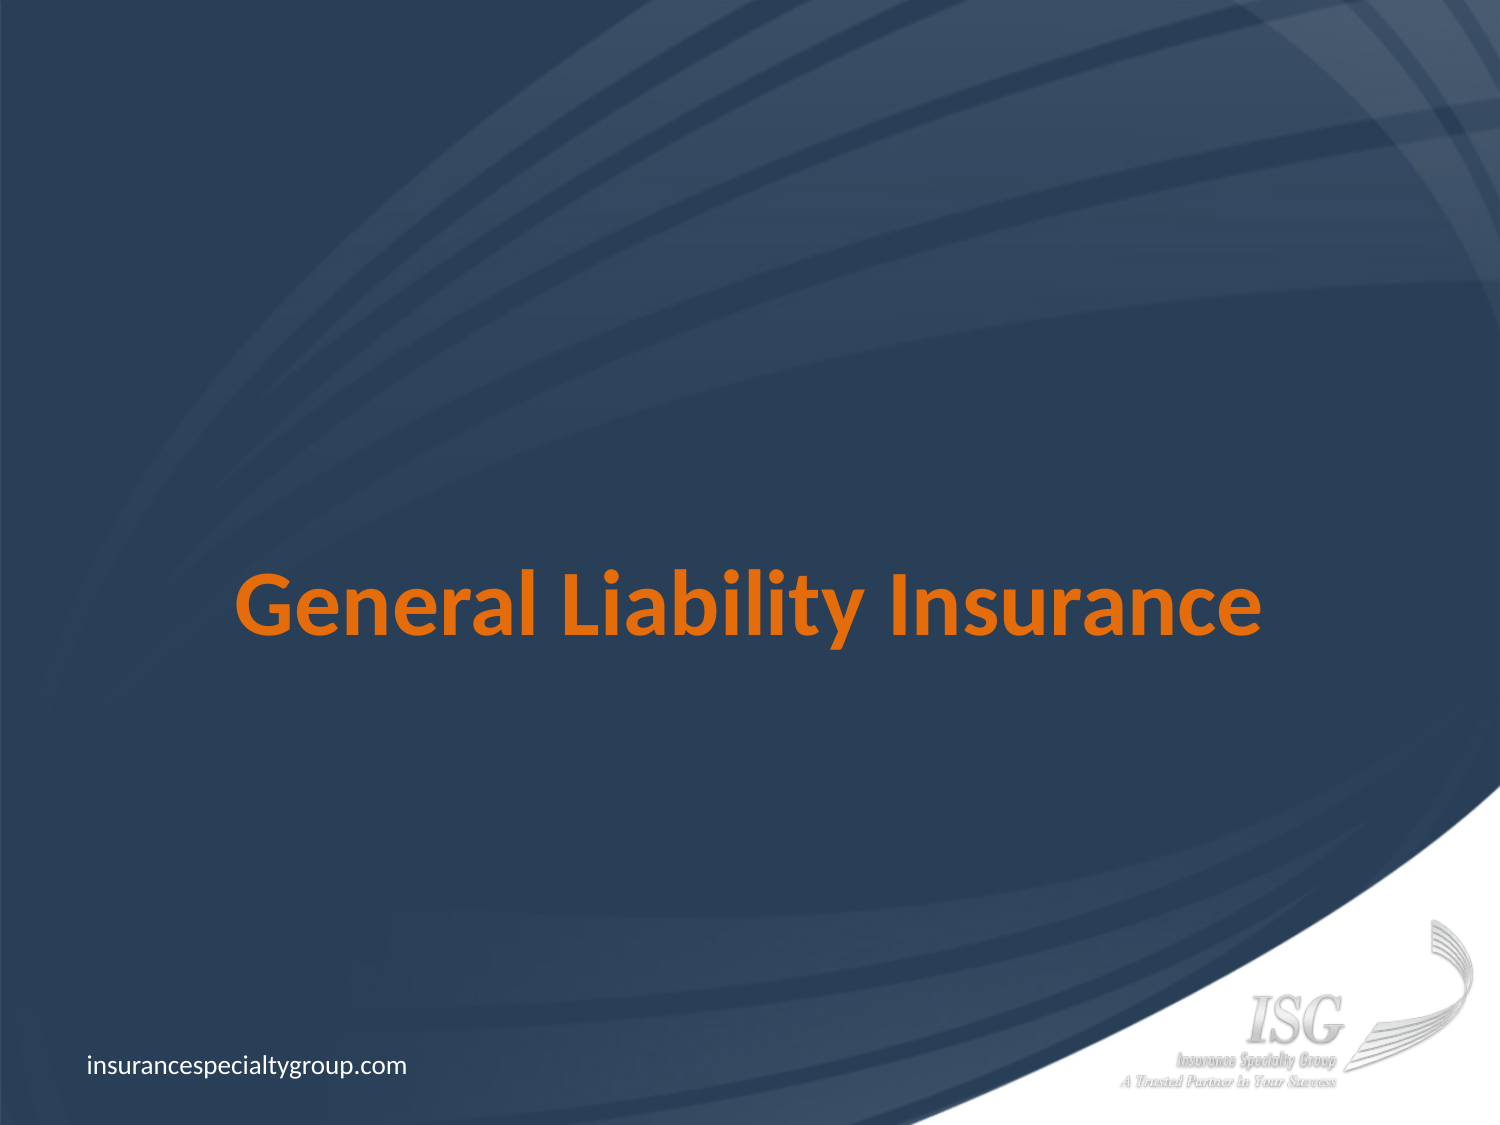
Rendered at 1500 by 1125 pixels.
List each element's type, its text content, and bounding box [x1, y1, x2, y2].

text_box insurancespecialtygroup.com [71, 1040, 423, 1088]
picture [0, 673, 1500, 1125]
picture [0, 0, 1500, 544]
title General Liability Insurance [0, 544, 1500, 673]
